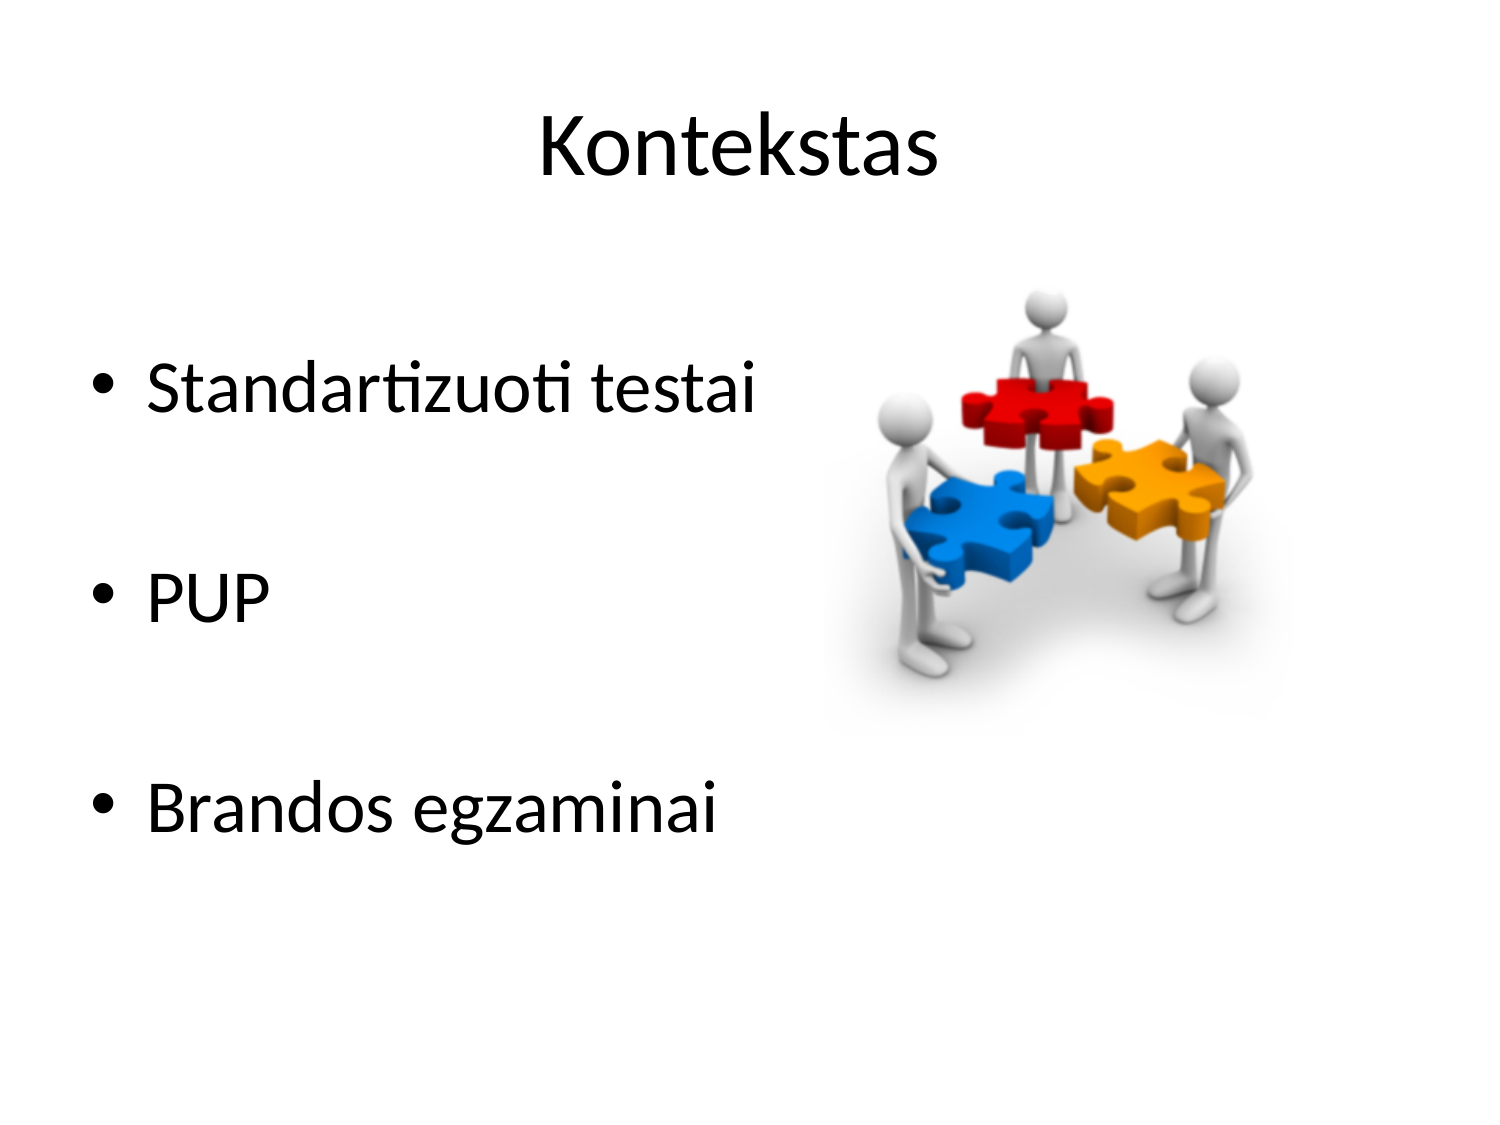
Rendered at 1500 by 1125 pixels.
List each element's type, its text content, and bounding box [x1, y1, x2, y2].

list Standartizuoti testai PUP Brandos egzaminai [74, 329, 865, 1006]
title Kontekstas [74, 44, 1426, 233]
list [824, 248, 1294, 735]
